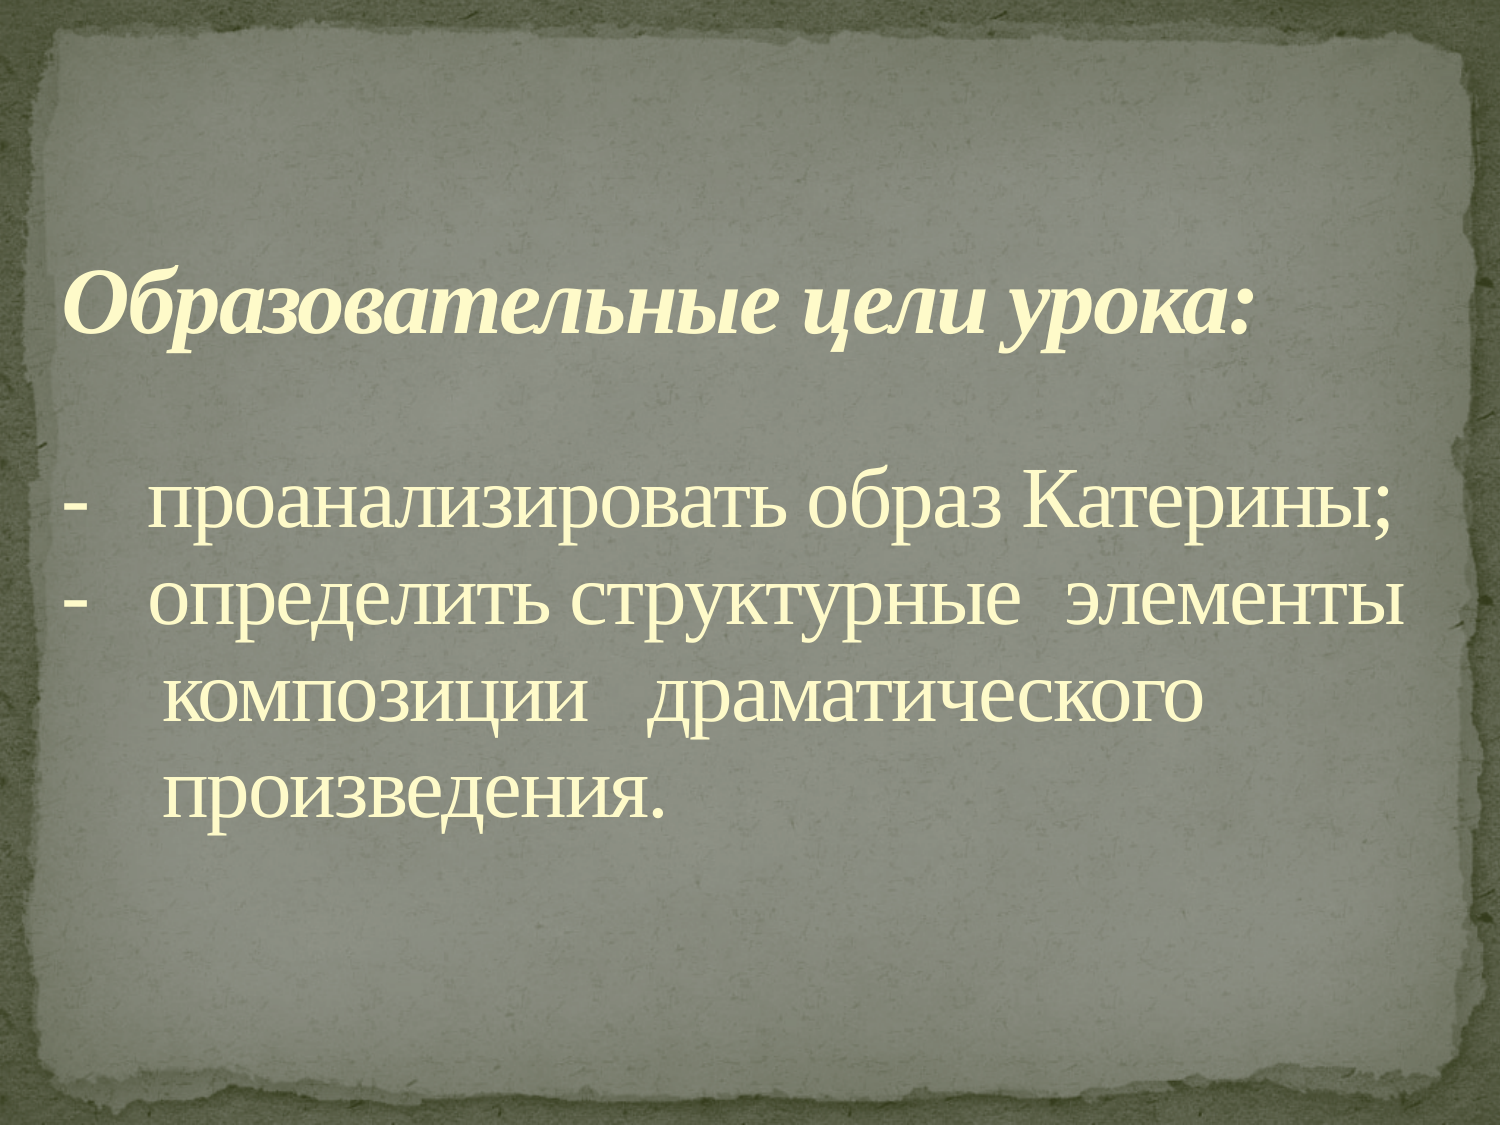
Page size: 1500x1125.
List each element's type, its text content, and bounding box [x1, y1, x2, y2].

title Образовательные цели урока: - проанализировать образ Катерины; - определить структурные элементы композиции драматического произведения. [46, 81, 1442, 844]
